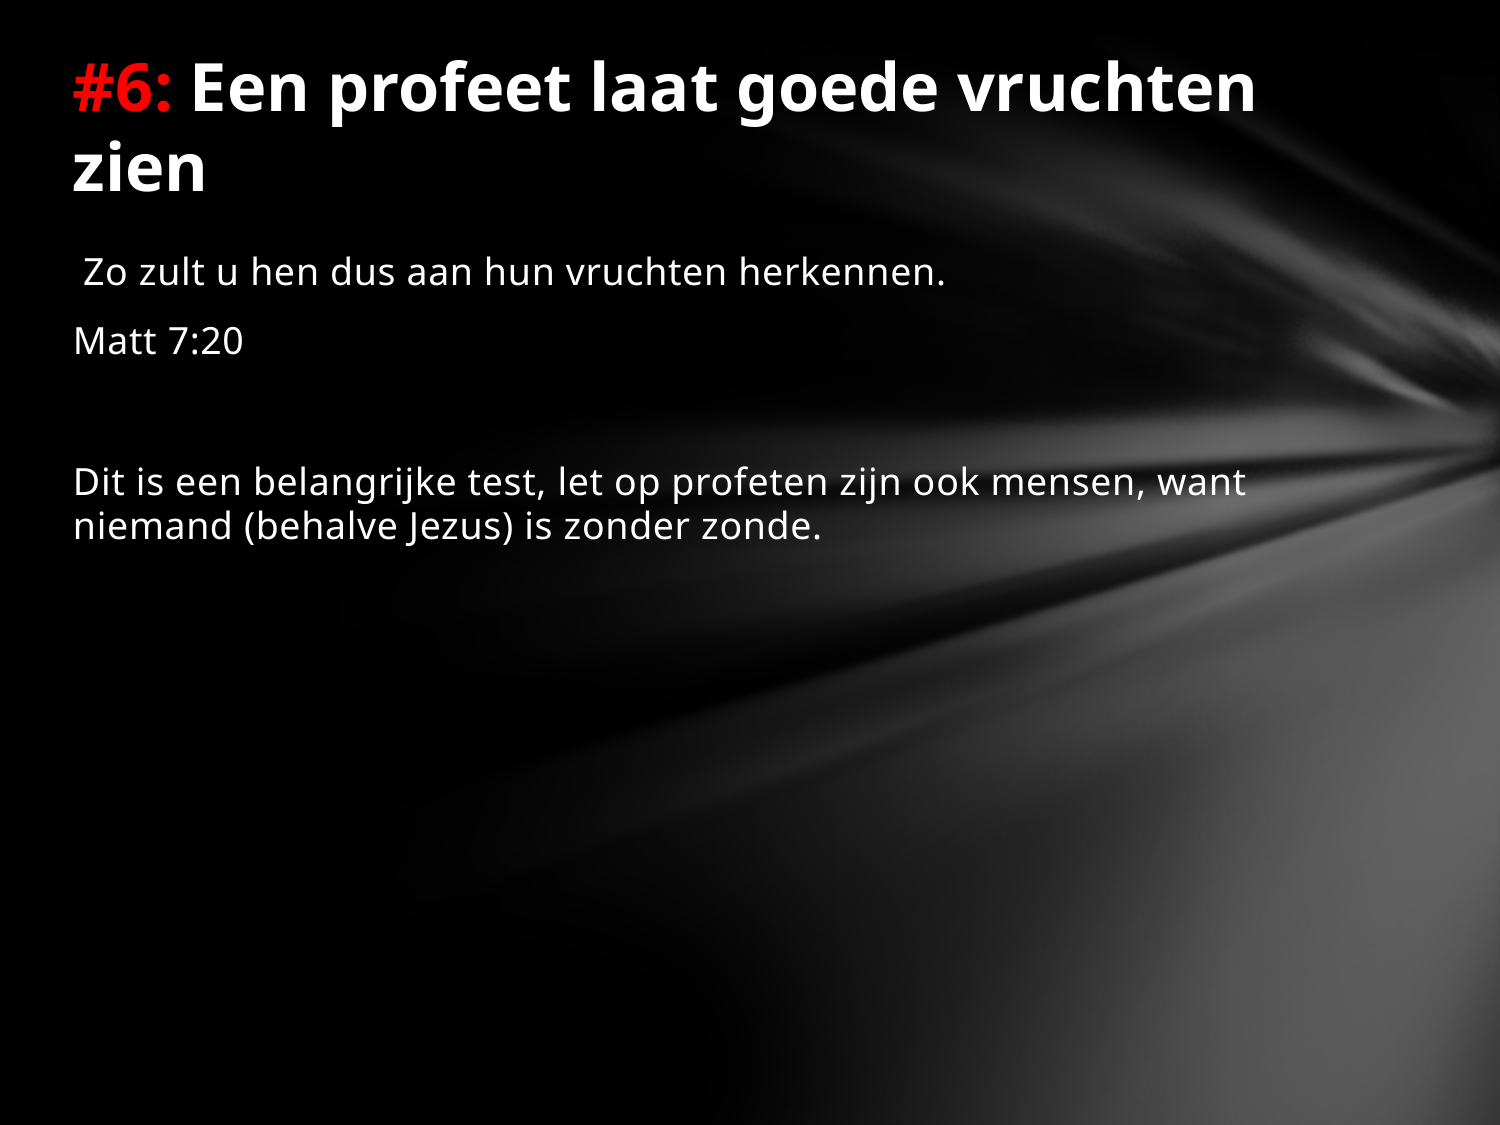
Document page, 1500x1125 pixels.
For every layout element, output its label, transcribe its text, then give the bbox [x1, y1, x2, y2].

title #6: Een profeet laat goede vruchten zien [57, 37, 1318, 213]
list Zo zult u hen dus aan hun vruchten herkennen. Matt 7:20 Dit is een belangrijke test, let op profeten zijn ook mensen, want niemand (behalve Jezus) is zonder zonde. [57, 239, 1318, 1015]
